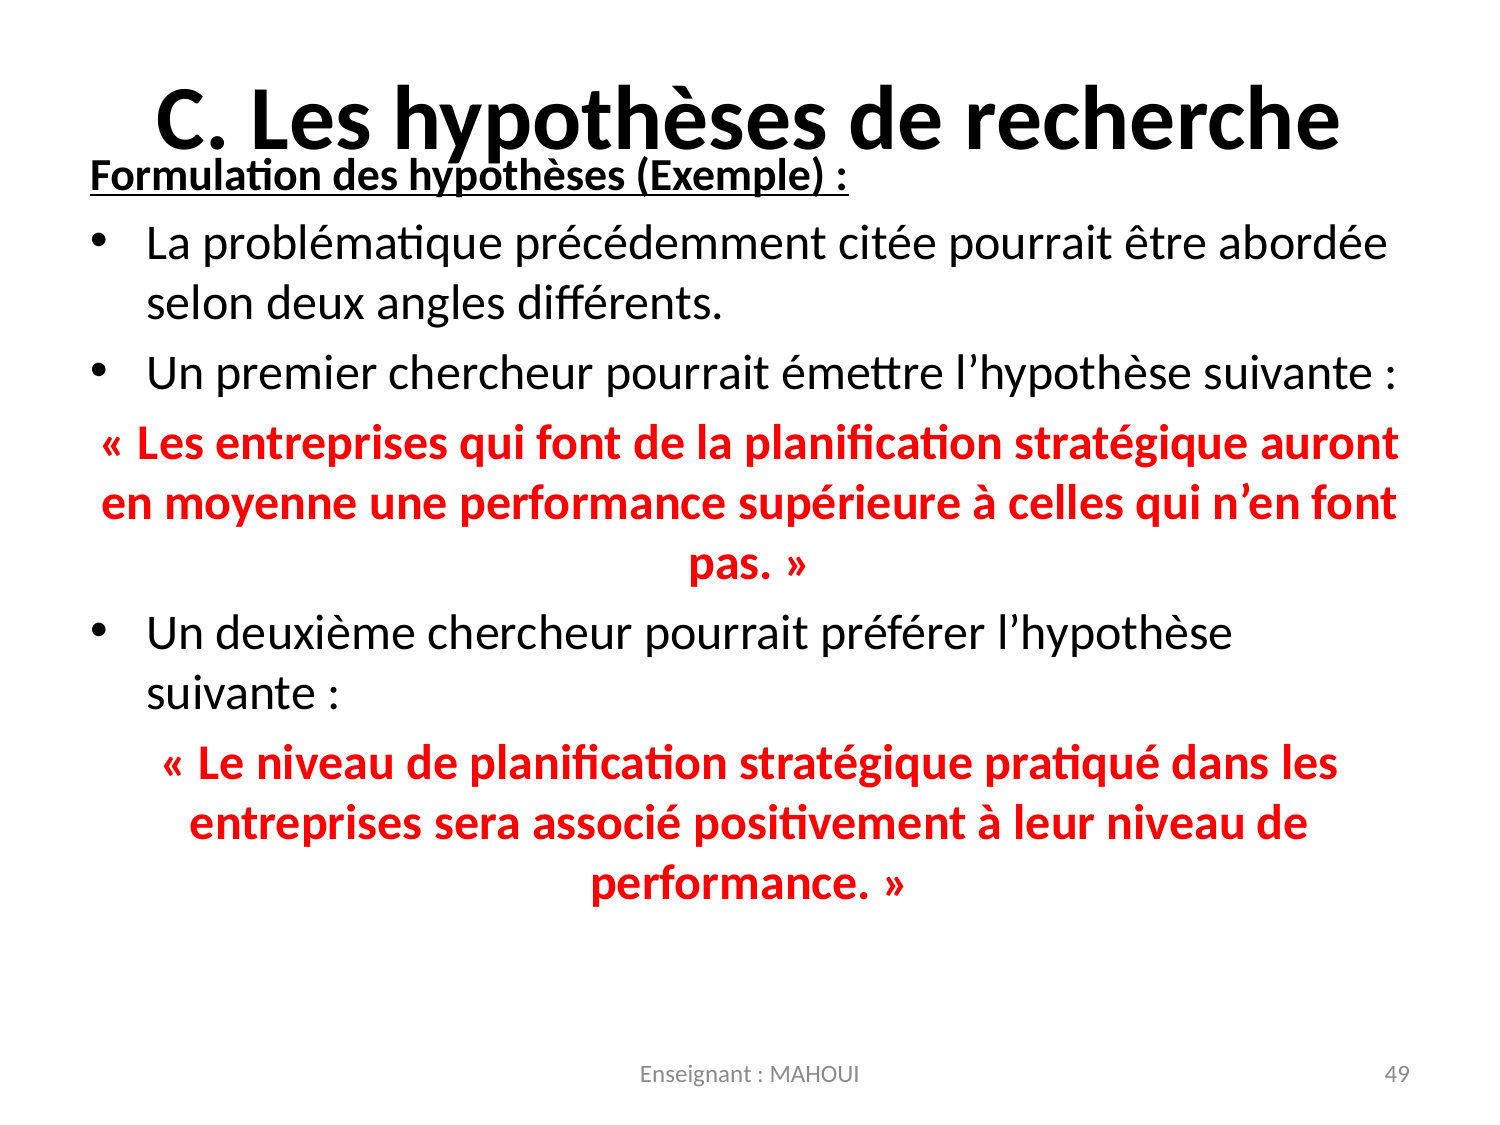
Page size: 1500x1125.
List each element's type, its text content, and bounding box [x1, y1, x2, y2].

list Formulation des hypothèses (Exemple) : La problématique précédemment citée pourrait être abordée selon deux angles différents. Un premier chercheur pourrait émettre l’hypothèse suivante : « Les entreprises qui font de la planification stratégique auront en moyenne une performance supérieure à celles qui n’en font pas. » Un deuxième chercheur pourrait préférer l’hypothèse suivante : « Le niveau de planification stratégique pratiqué dans les entreprises sera associé positivement à leur niveau de performance. » [75, 137, 1425, 880]
footer Enseignant : MAHOUI [512, 1042, 988, 1103]
slide_number 49 [1074, 1042, 1425, 1103]
title C. Les hypothèses de recherche [75, 19, 1425, 137]
